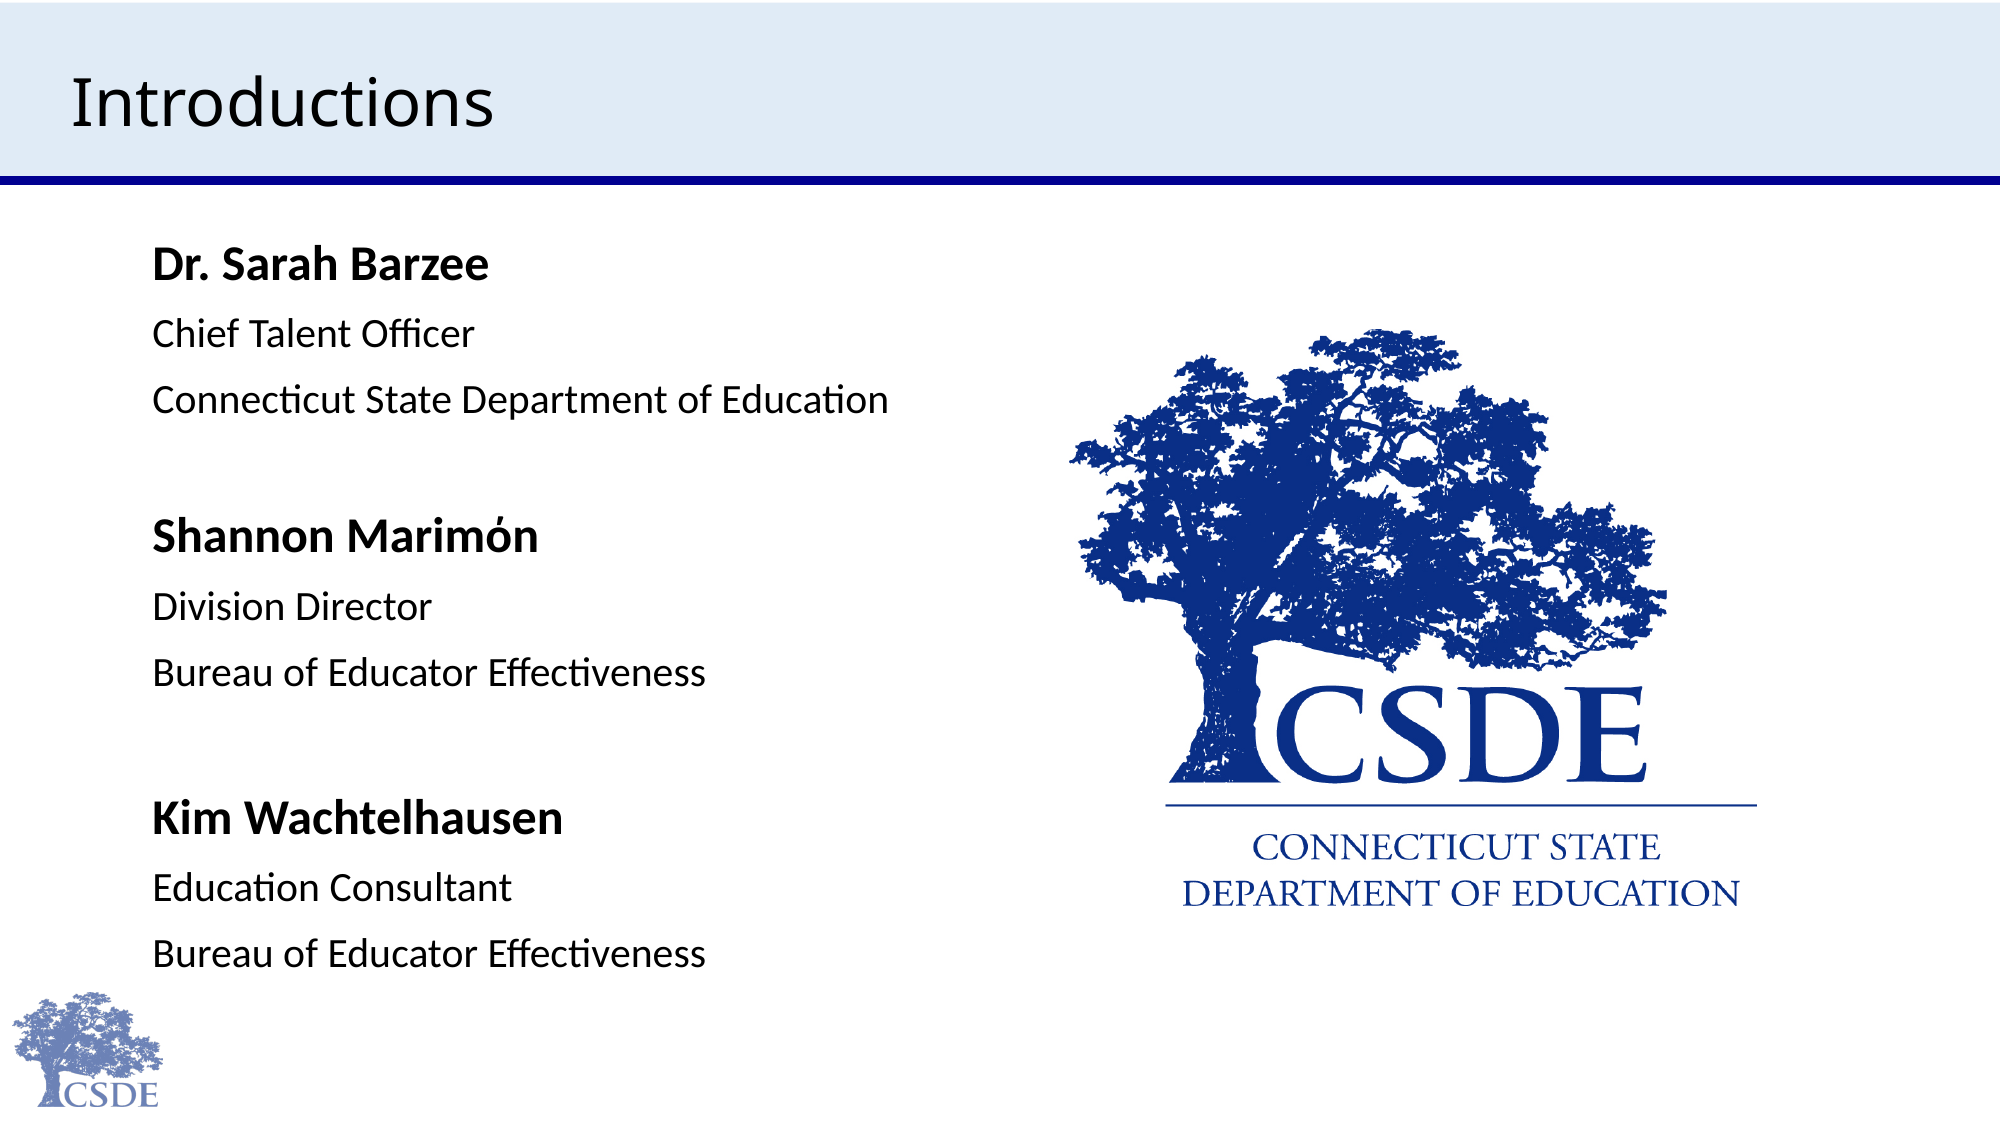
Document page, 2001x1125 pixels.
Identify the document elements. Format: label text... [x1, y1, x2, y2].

picture [1068, 329, 1757, 906]
list Dr. Sarah Barzee Chief Talent Officer Connecticut State Department of Education Shannon Marimόn Division Director Bureau of Educator Effectiveness Kim Wachtelhausen Education Consultant Bureau of Educator Effectiveness [137, 229, 1863, 944]
title Introductions [56, 28, 1949, 181]
table_cell Scope of Reach [12, 992, 163, 1107]
